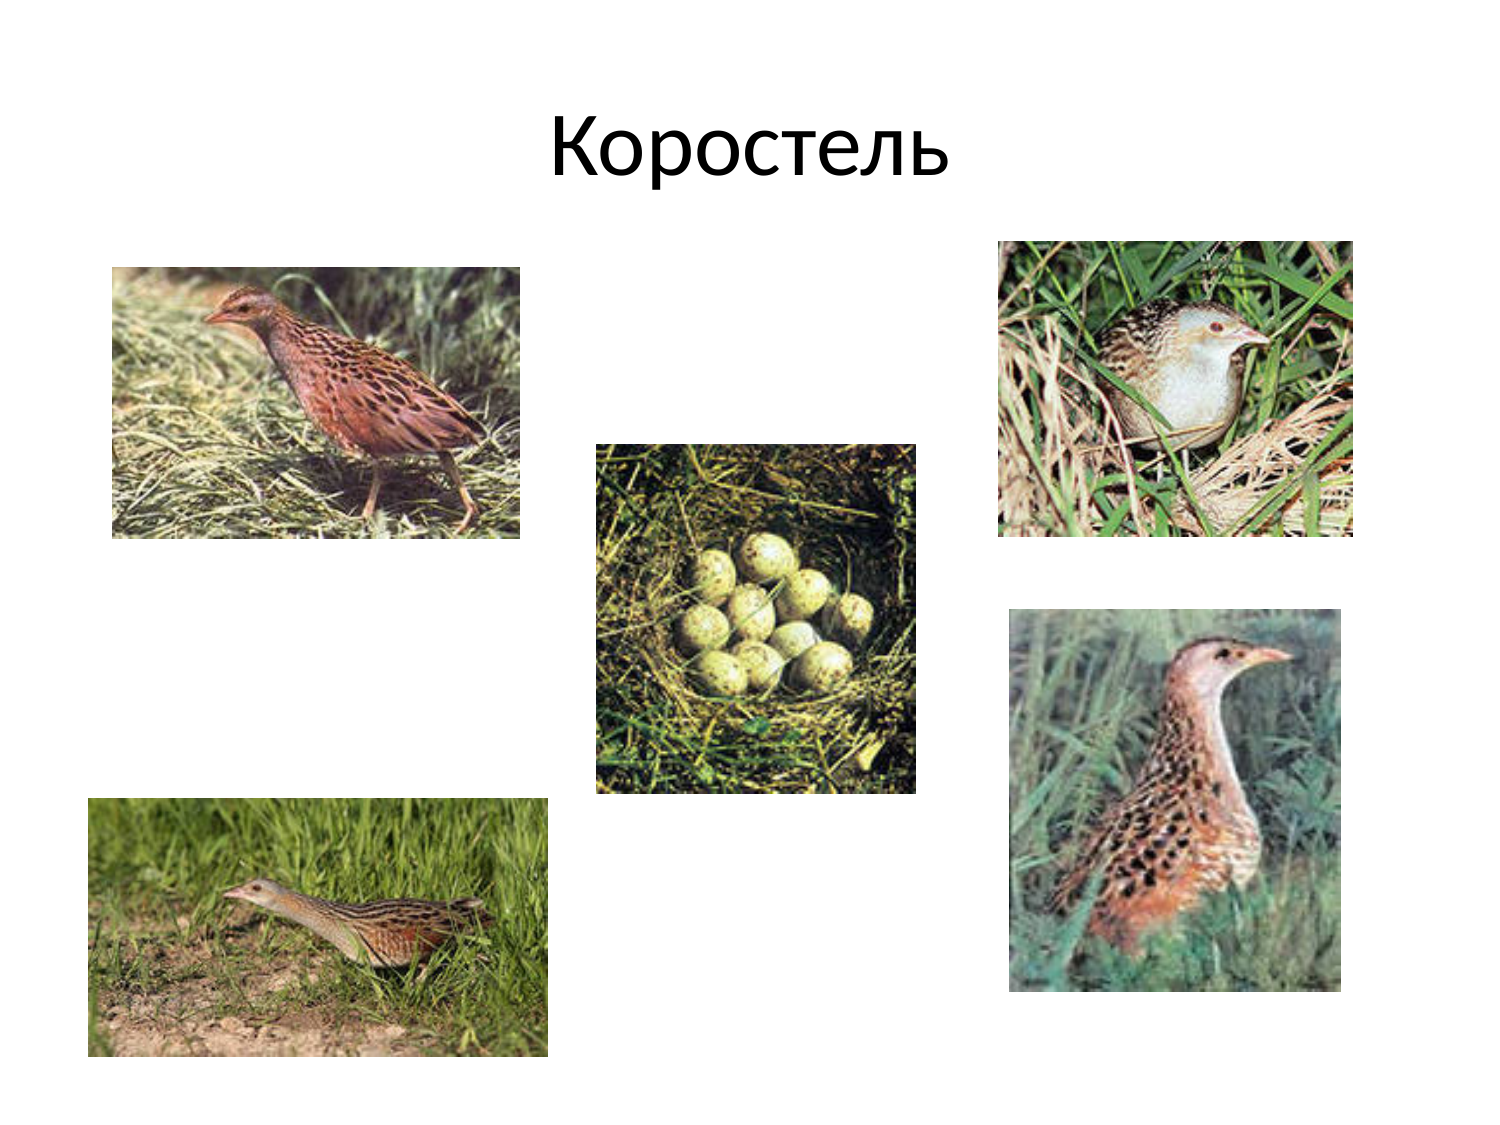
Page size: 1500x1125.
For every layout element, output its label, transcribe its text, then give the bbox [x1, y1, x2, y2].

picture [997, 241, 1353, 538]
picture [88, 798, 548, 1057]
picture [596, 444, 916, 794]
picture [1009, 609, 1341, 992]
title Коростель [75, 45, 1425, 233]
picture [111, 266, 520, 540]
